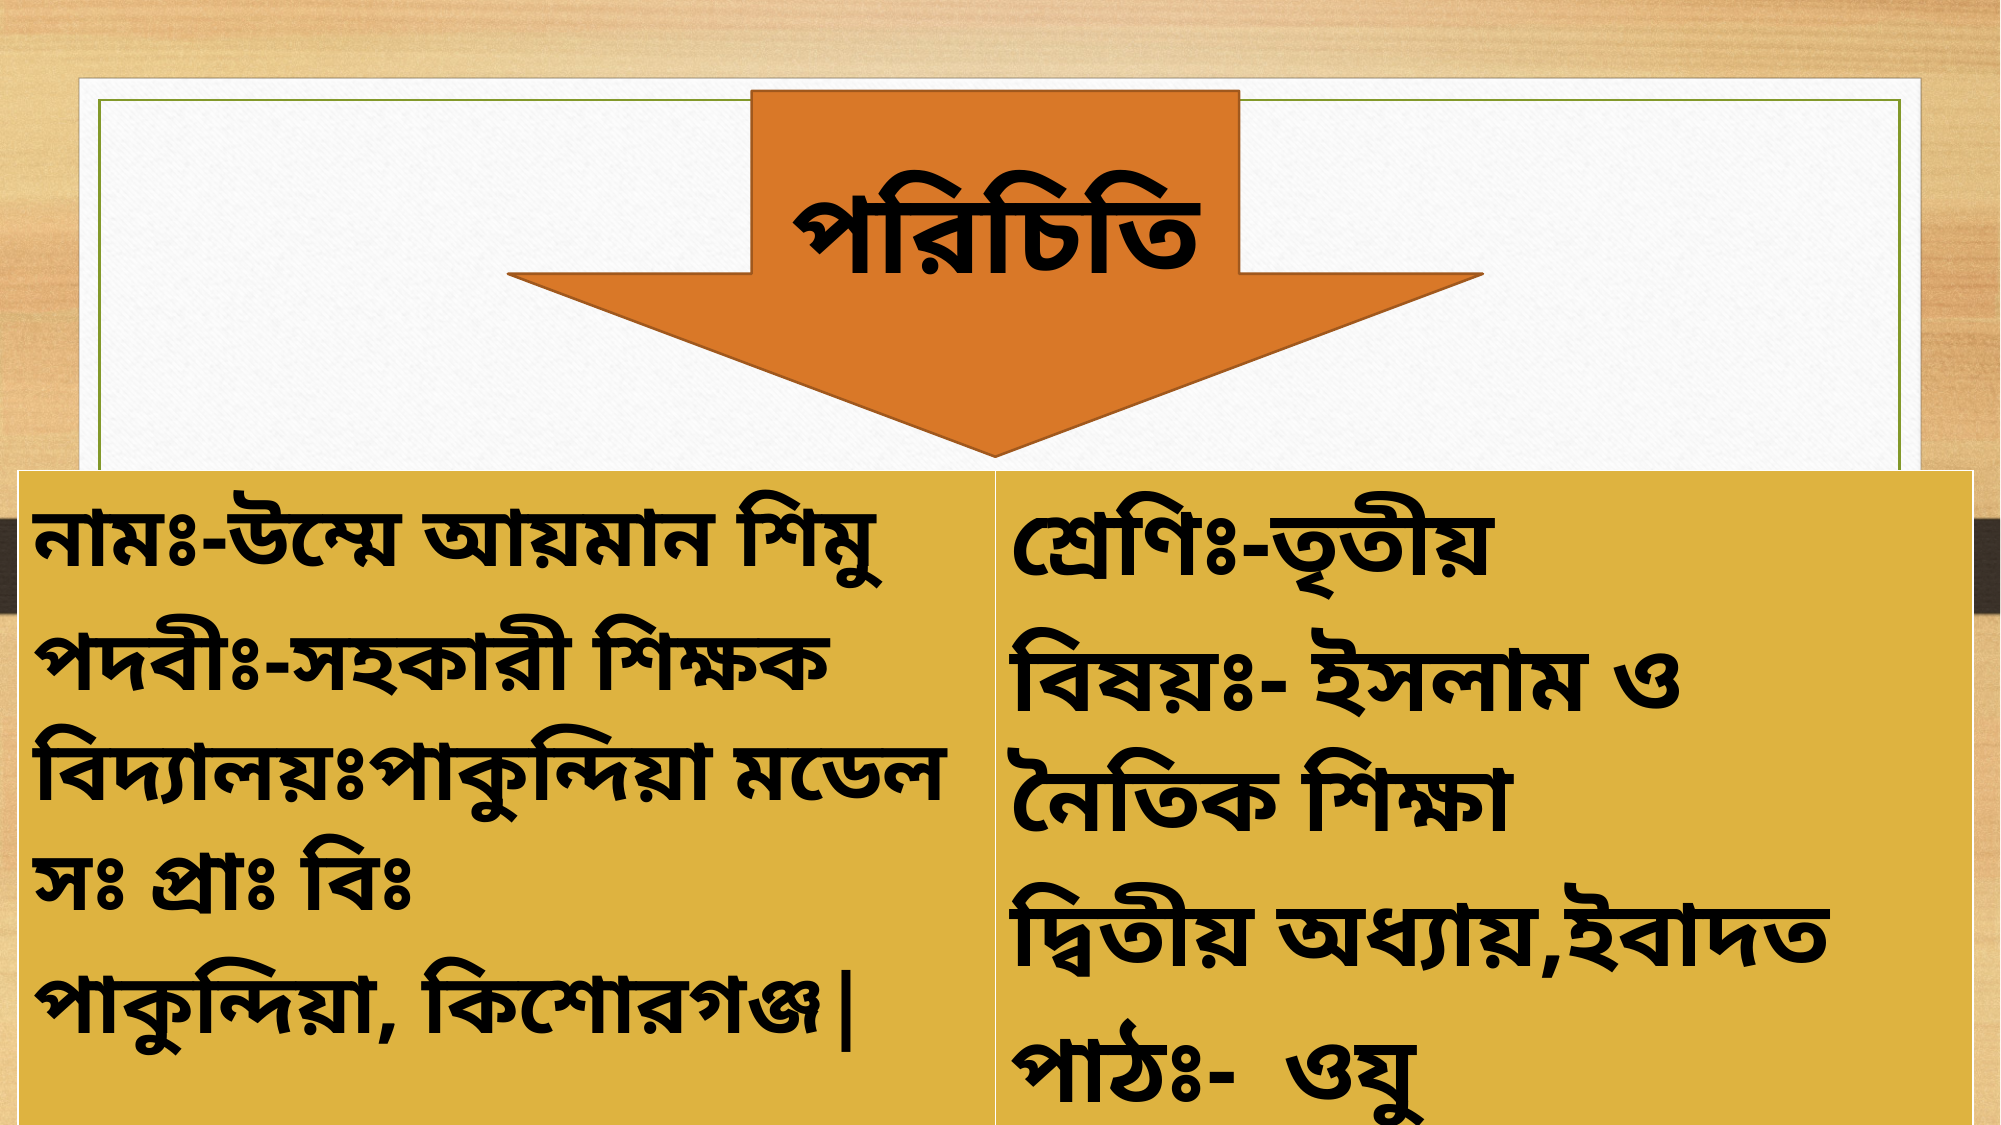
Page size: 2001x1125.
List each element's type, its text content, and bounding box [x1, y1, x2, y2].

table_header শ্রেণিঃ-তৃতীয় বিষয়ঃ- ইসলাম ও নৈতিক শিক্ষা দ্বিতীয় অধ্যায়,ইবাদত পাঠঃ- ওযু পাঠ্যাংশঃ- আল্লাহ তায়ালা…তালিকা তৈরি করবে| [996, 471, 1972, 1125]
picture [0, 0, 2001, 1125]
table_header নামঃ-উম্মে আয়মান শিমু পদবীঃ-সহকারী শিক্ষক বিদ্যালয়ঃপাকুন্দিয়া মডেল সঃ প্রাঃ বিঃ পাকুন্দিয়া, কিশোরগঞ্জ| [19, 471, 995, 1125]
text_box পরিচিতি [506, 89, 1485, 458]
picture [101, 101, 1898, 470]
